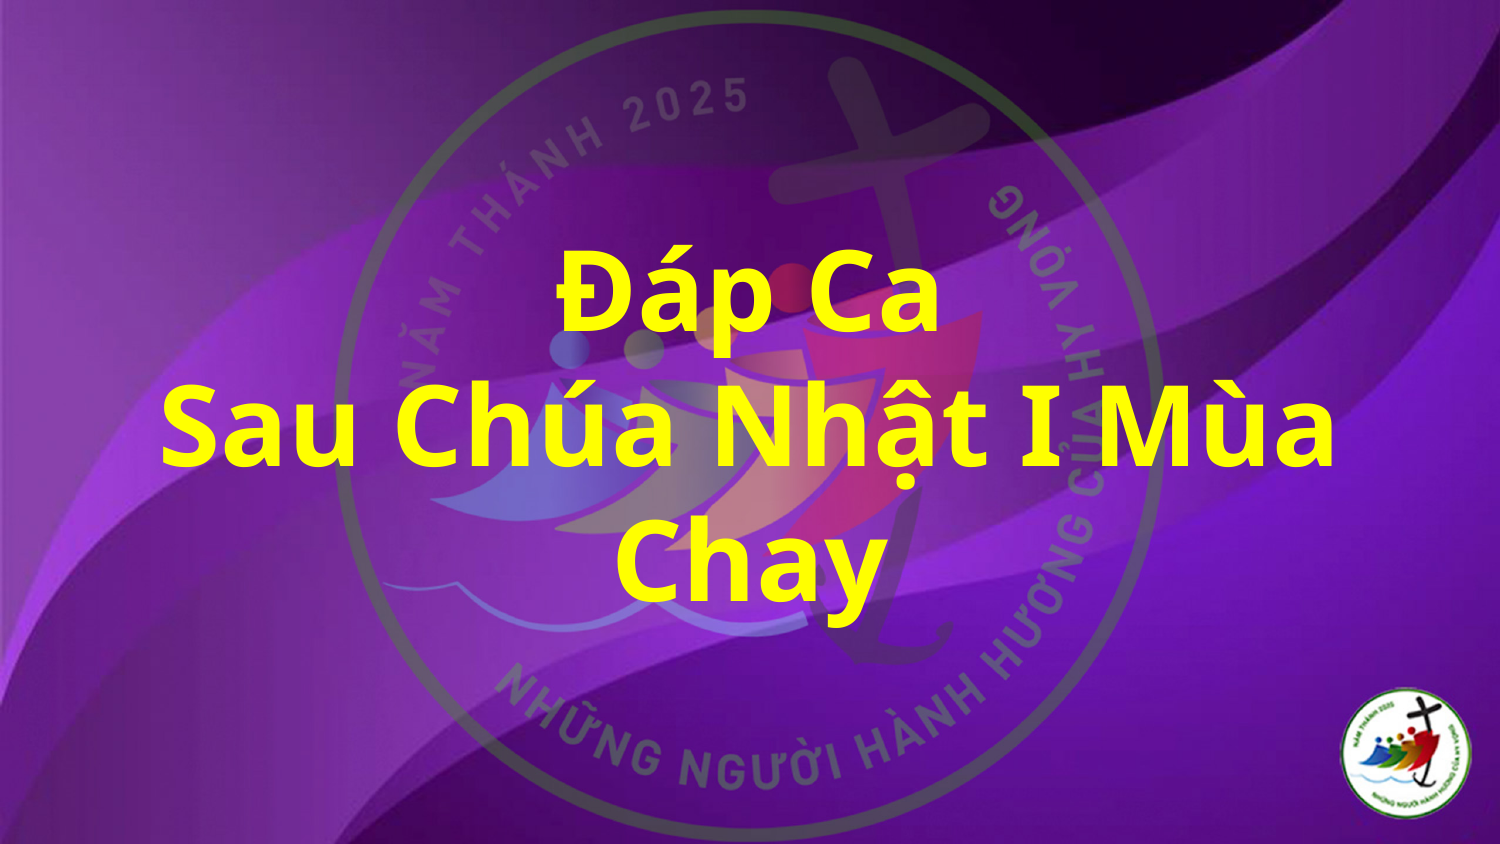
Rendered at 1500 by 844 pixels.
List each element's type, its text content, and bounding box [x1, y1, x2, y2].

title Đáp Ca Sau Chúa Nhật I Mùa Chay [0, 0, 1500, 844]
